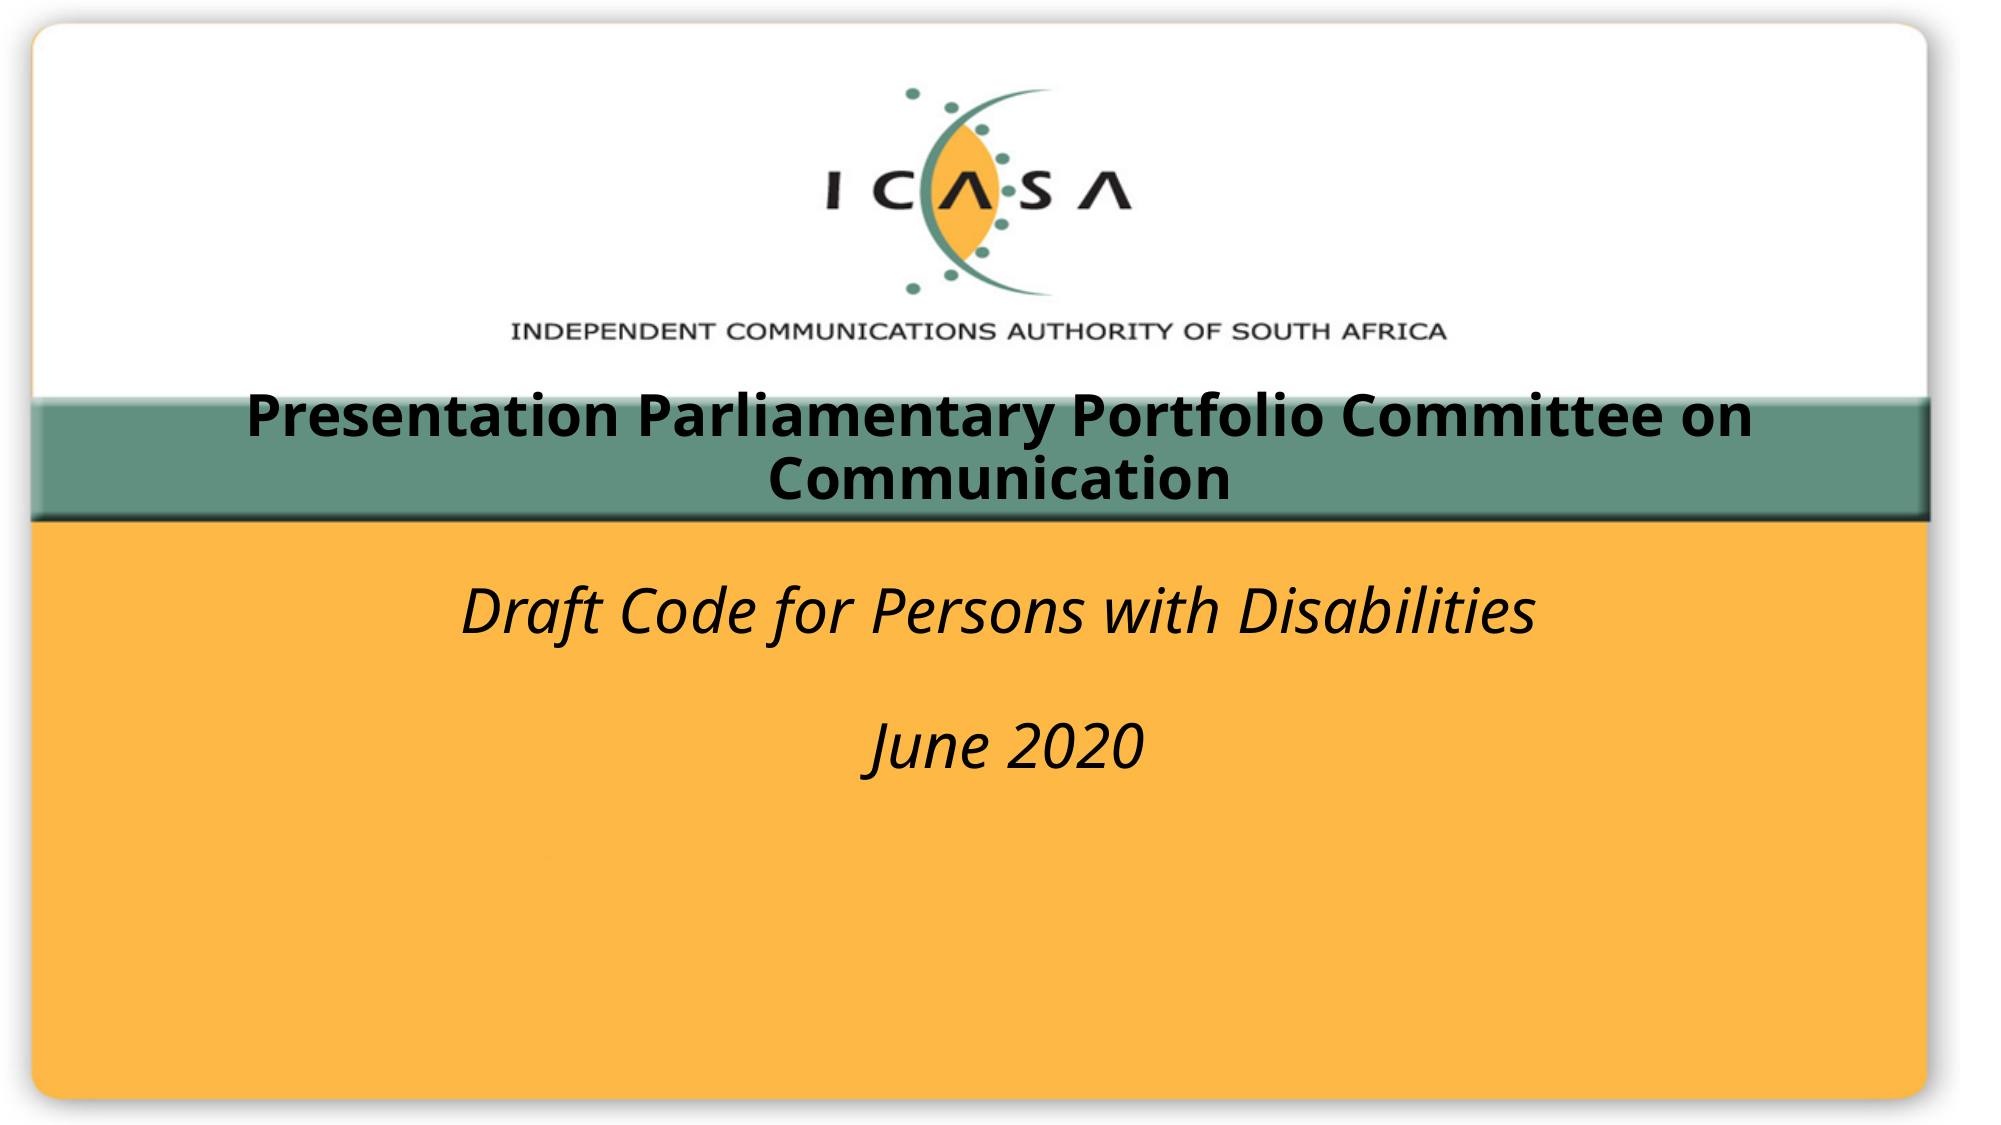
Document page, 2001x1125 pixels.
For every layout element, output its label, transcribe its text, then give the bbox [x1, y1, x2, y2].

picture [0, 0, 2001, 1125]
title Presentation Parliamentary Portfolio Committee on Communication Draft Code for Persons with Disabilities June 2020 [130, 319, 1870, 933]
